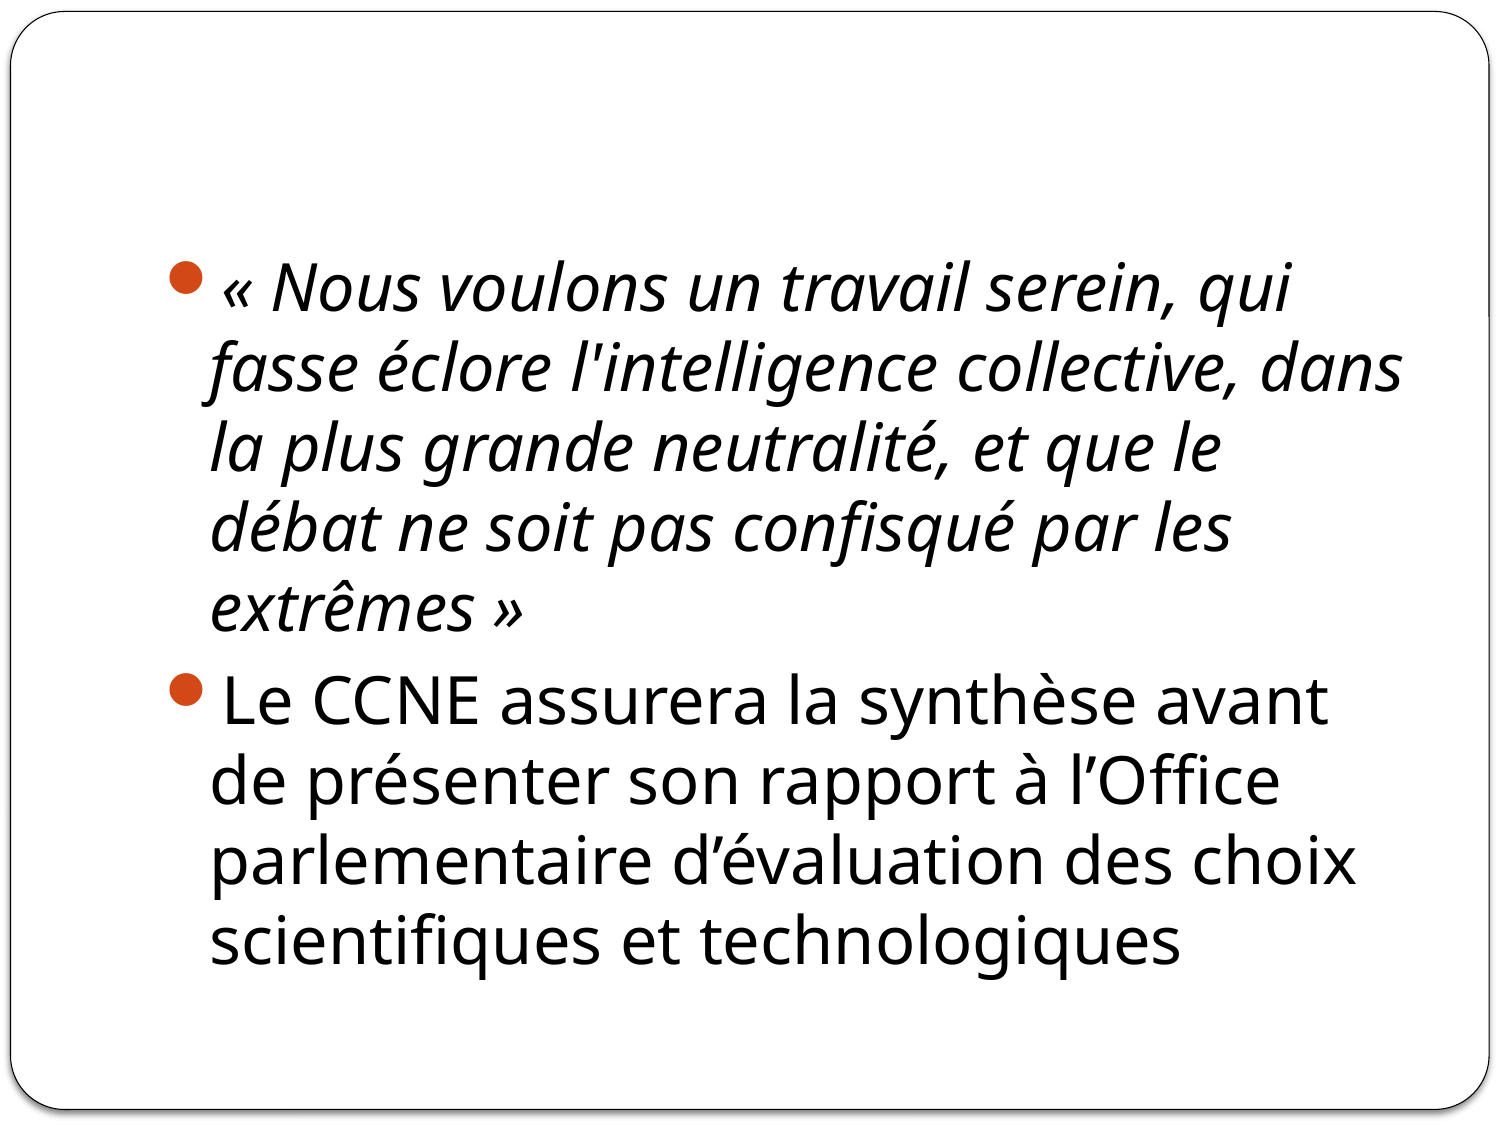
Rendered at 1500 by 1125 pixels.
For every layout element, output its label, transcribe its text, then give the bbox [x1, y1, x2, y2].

list « Nous voulons un travail serein, qui fasse éclore l'intelligence collective, dans la plus grande neutralité, et que le débat ne soit pas confisqué par les extrêmes » Le CCNE assurera la synthèse avant de présenter son rapport à l’Office parlementaire d’évaluation des choix scientifiques et technologiques [150, 237, 1425, 988]
